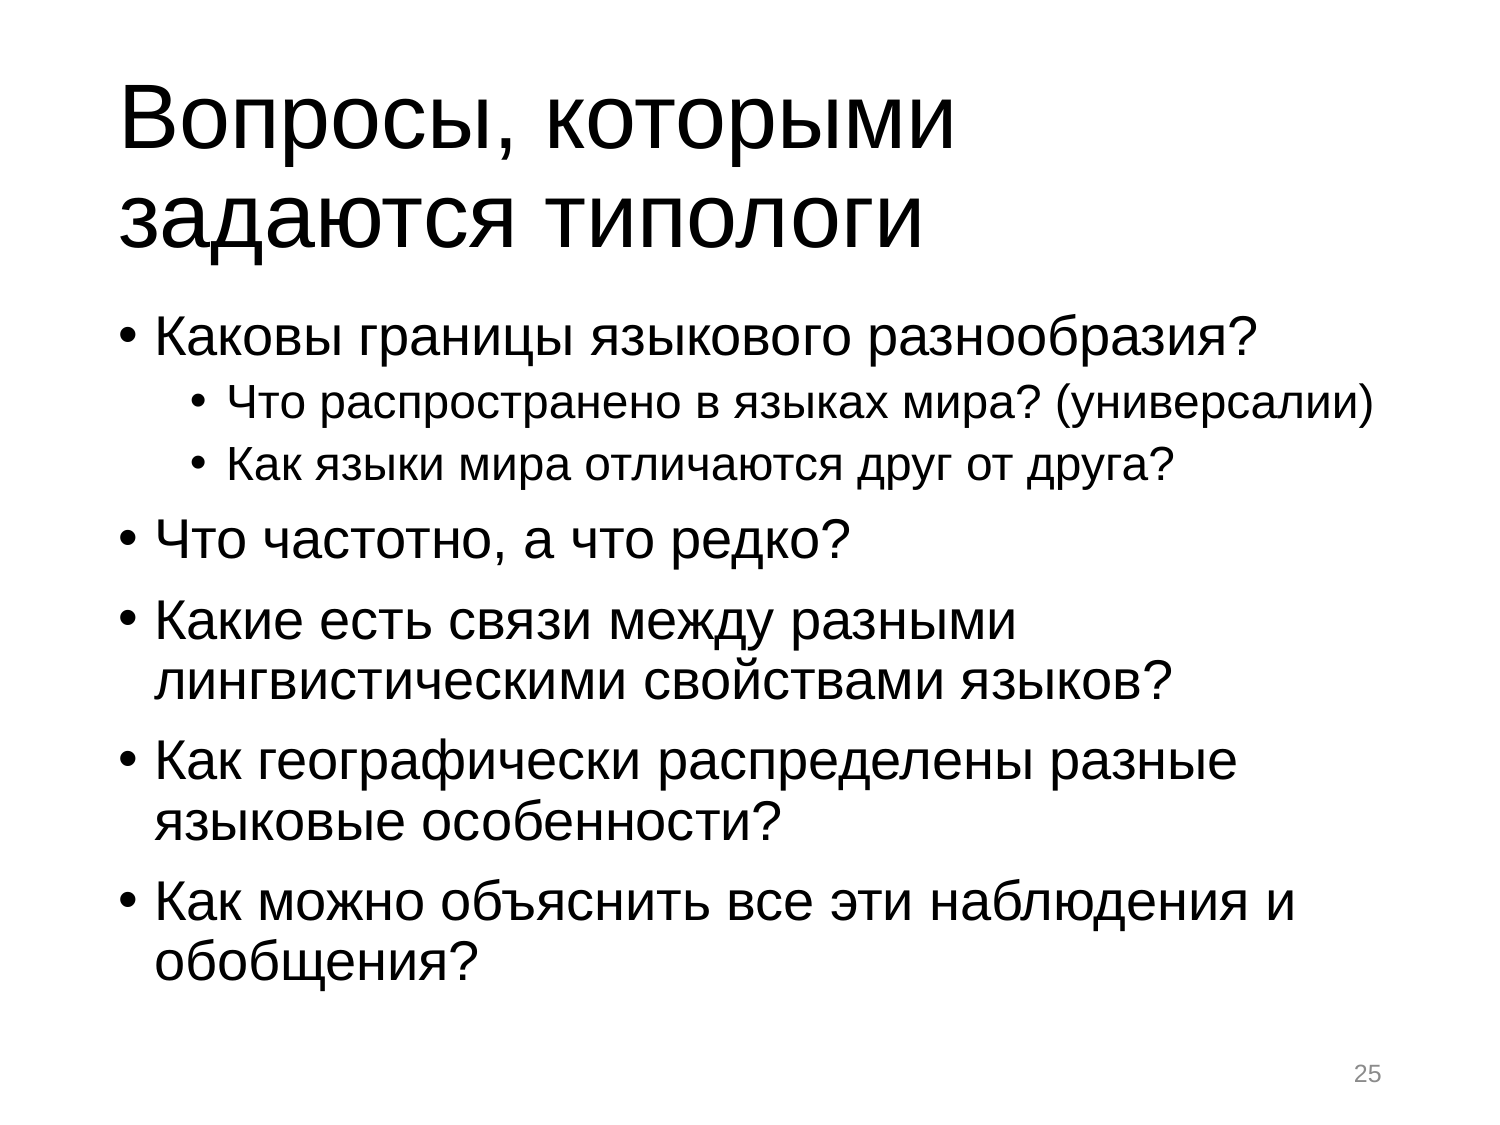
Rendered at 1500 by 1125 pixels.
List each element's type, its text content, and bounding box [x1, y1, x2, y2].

slide_number 25 [1059, 1042, 1397, 1103]
list Каковы границы языкового разнообразия? Что распространено в языках мира? (универсалии) Как языки мира отличаются друг от друга? Что частотно, а что редко? Какие есть связи между разными лингвистическими свойствами языков? Как географически распределены разные языковые особенности? Как можно объяснить все эти наблюдения и обобщения? [103, 299, 1397, 1014]
title Вопросы, которыми задаются типологи [103, 59, 1397, 278]
